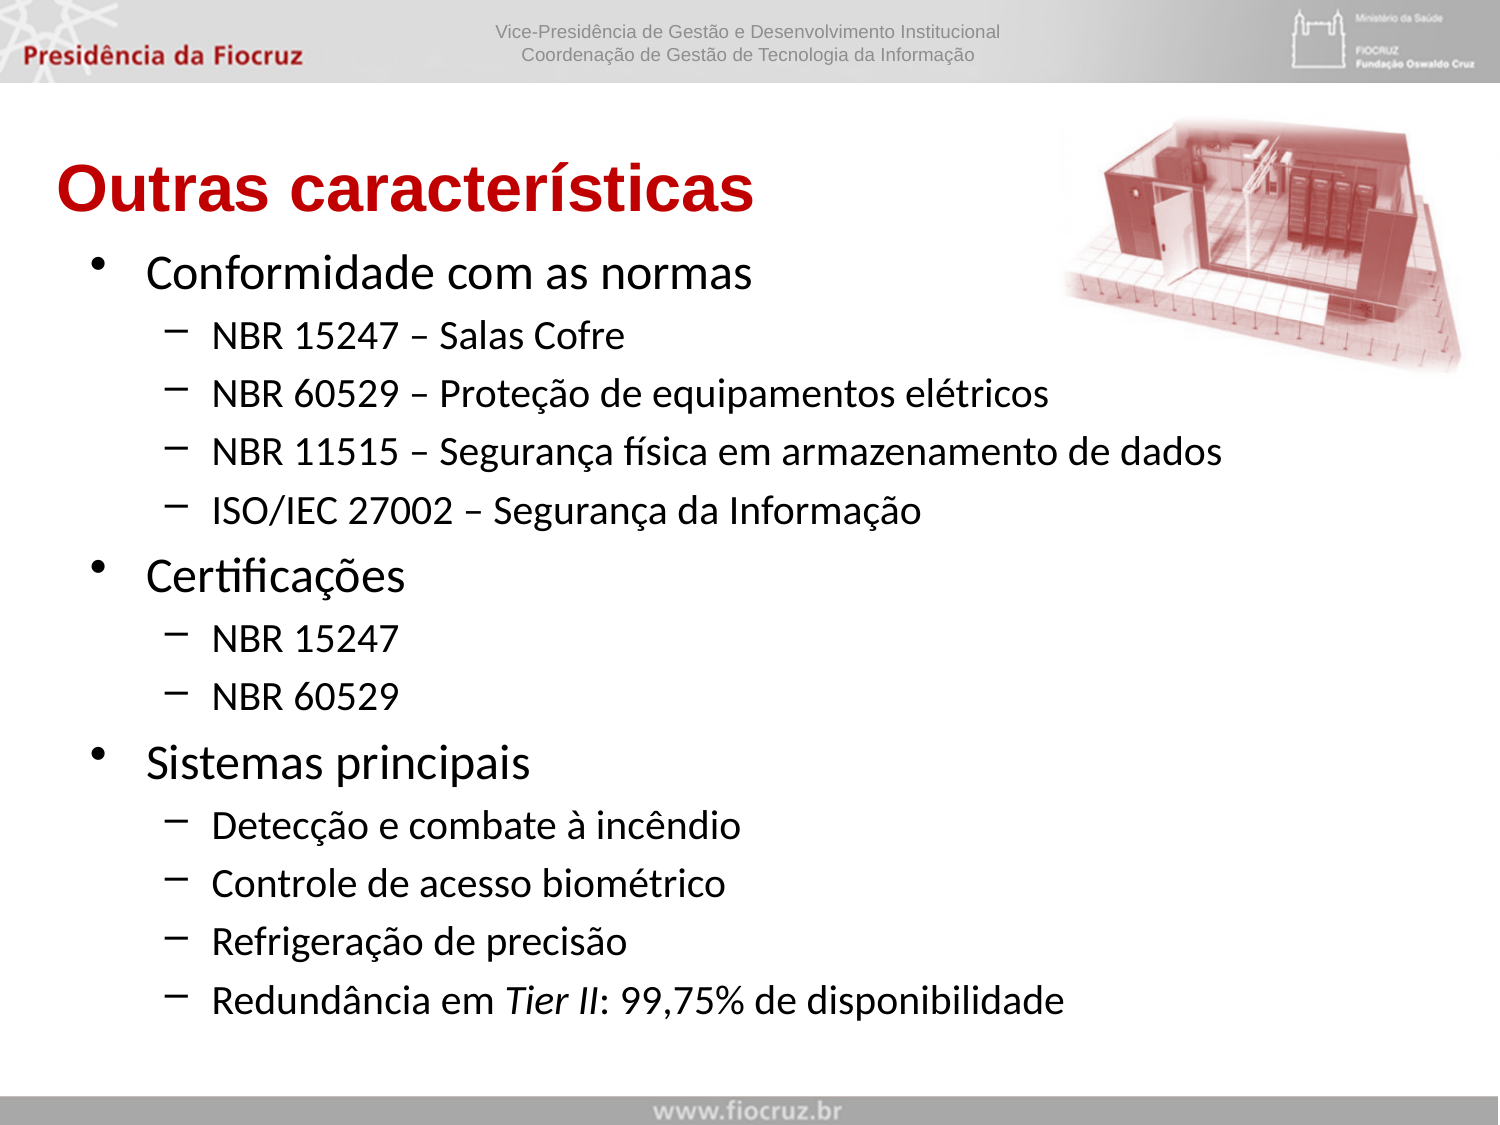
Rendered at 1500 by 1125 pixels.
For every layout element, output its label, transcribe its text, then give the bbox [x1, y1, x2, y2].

picture [0, 0, 1500, 83]
picture [0, 1096, 1498, 1125]
picture [1056, 113, 1500, 381]
text_box Outras características [41, 137, 1051, 244]
list Conformidade com as normas NBR 15247 – Salas Cofre NBR 60529 – Proteção de equipamentos elétricos NBR 11515 – Segurança física em armazenamento de dados ISO/IEC 27002 – Segurança da Informação Certificações NBR 15247 NBR 60529 Sistemas principais Detecção e combate à incêndio Controle de acesso biométrico Refrigeração de precisão Redundância em Tier II: 99,75% de disponibilidade [75, 244, 1425, 1034]
